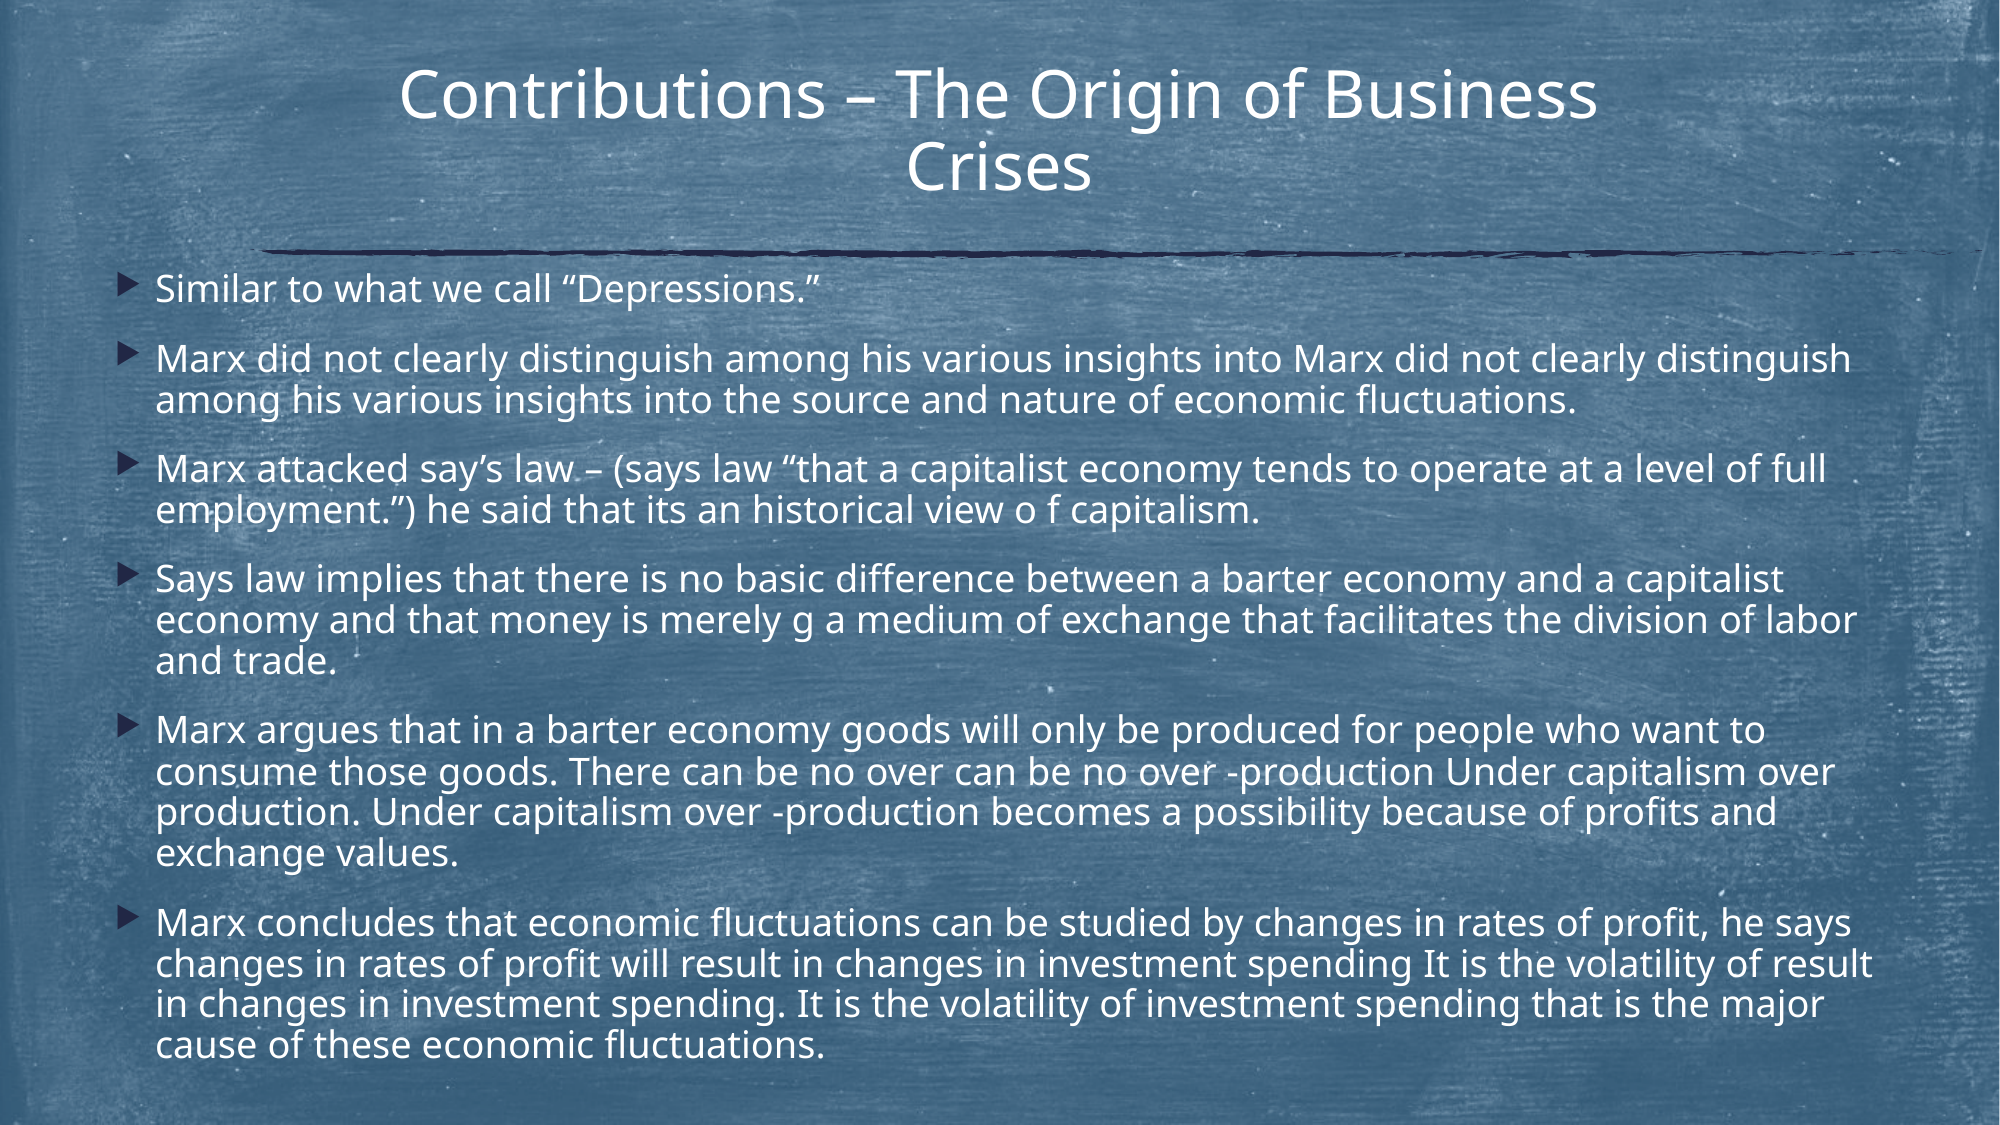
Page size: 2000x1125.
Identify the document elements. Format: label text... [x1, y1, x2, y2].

list Similar to what we call “Depressions.” Marx did not clearly distinguish among his various insights into Marx did not clearly distinguish among his various insights into the source and nature of economic fluctuations. Marx attacked say’s law – (says law “that a capitalist economy tends to operate at a level of full employment.”) he said that its an historical view o f capitalism. Says law implies that there is no basic difference between a barter economy and a capitalist economy and that money is merely g a medium of exchange that facilitates the division of labor and trade. Marx argues that in a barter economy goods will only be produced for people who want to consume those goods. There can be no over can be no over -production Under capitalism over production. Under capitalism over -production becomes a possibility because of profits and exchange values. Marx concludes that economic fluctuations can be studied by changes in rates of profit, he says changes in rates of profit will result in changes in investment spending It is the volatility of result in changes in investment spending. It is the volatility of investment spending that is the major cause of these economic fluctuations. [99, 262, 1900, 1075]
title Contributions – The Origin of Business Crises [249, 45, 1750, 213]
